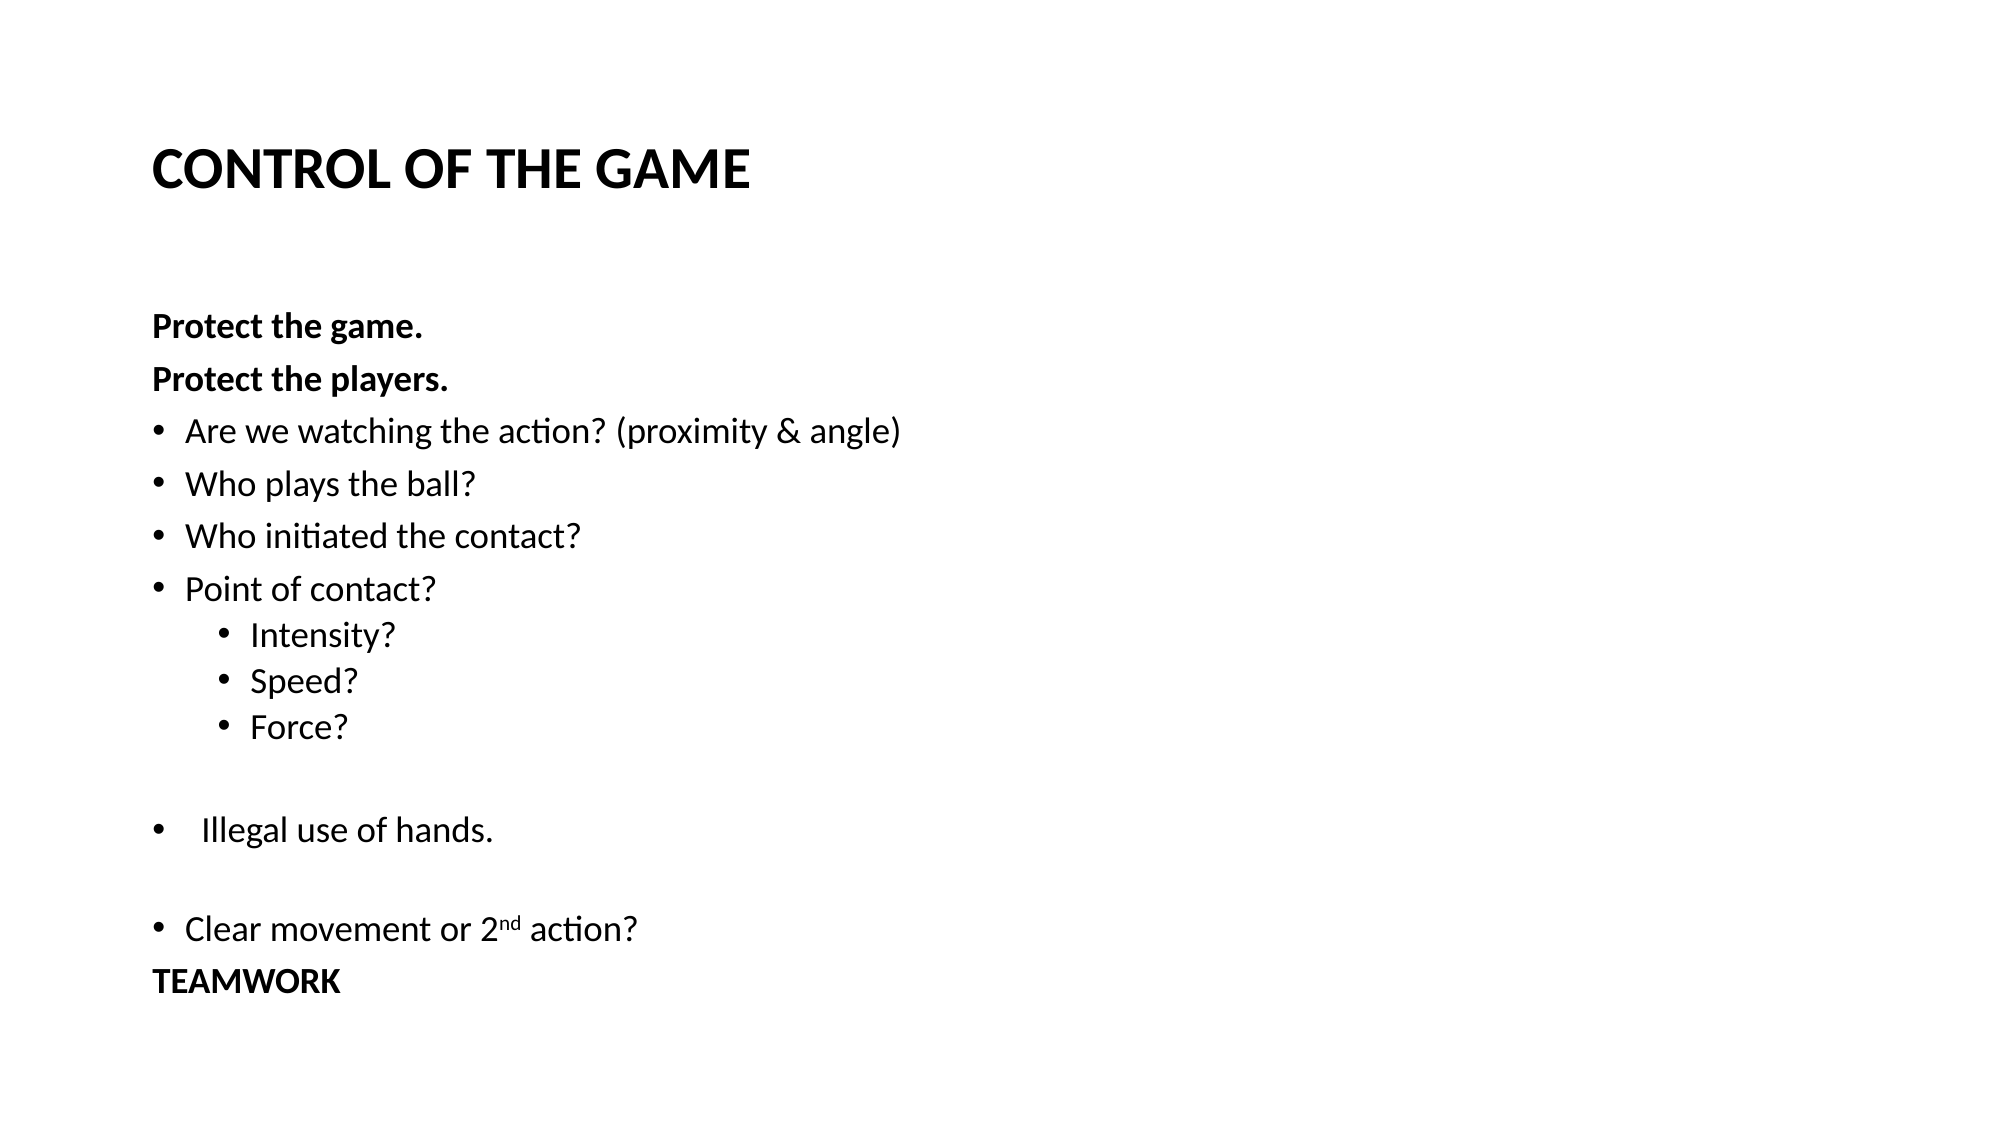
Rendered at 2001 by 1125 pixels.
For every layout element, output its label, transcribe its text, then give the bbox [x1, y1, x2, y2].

list Protect the game. Protect the players. Are we watching the action? (proximity & angle) Who plays the ball? Who initiated the contact? Point of contact? Intensity? Speed? Force? Illegal use of hands. Clear movement or 2nd action? TEAMWORK [137, 299, 1863, 1014]
title CONTROL OF THE GAME [137, 64, 1863, 282]
